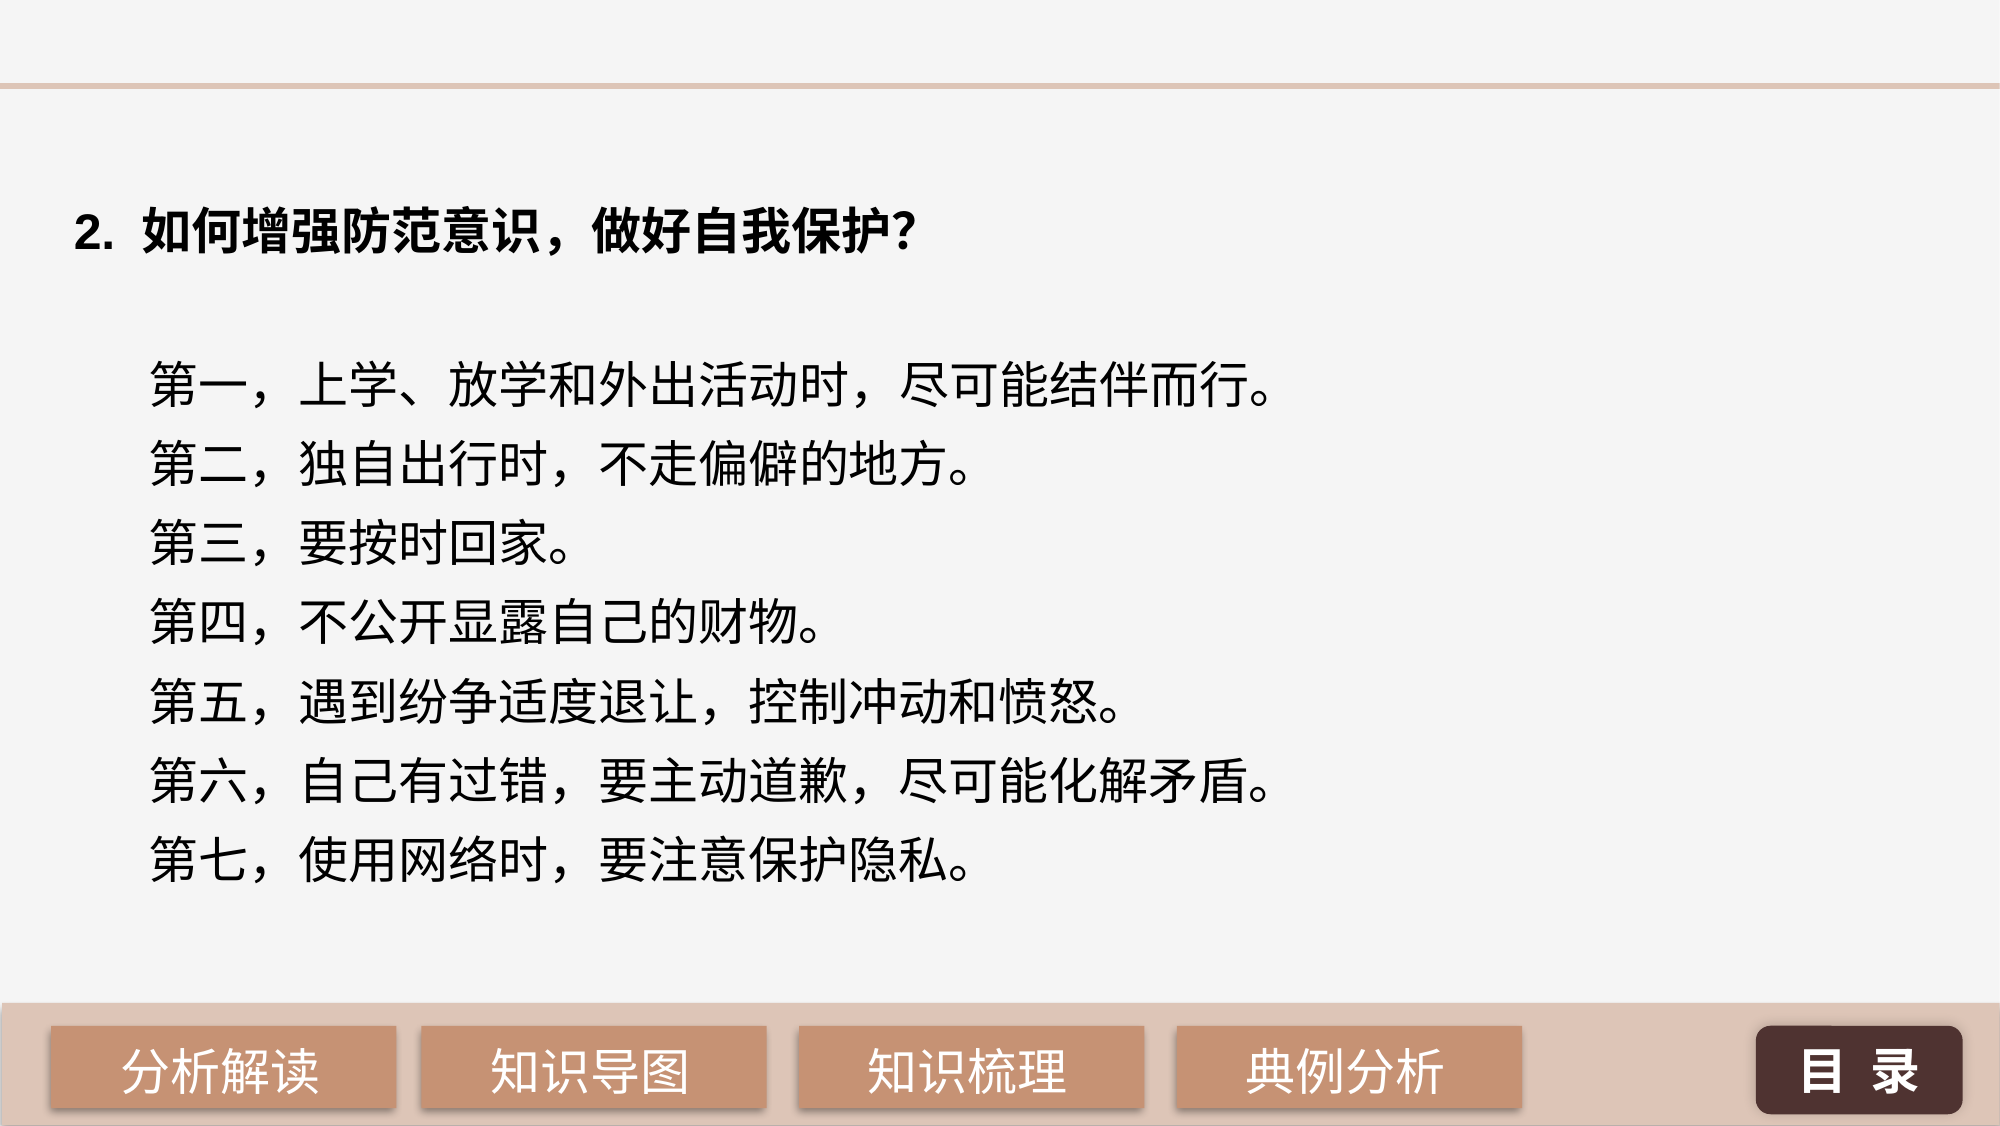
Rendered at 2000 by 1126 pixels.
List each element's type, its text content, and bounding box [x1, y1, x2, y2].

text_box 2. 如何增强防范意识，做好自我保护？ [58, 172, 1940, 267]
text_box 第一，上学、放学和外出活动时，尽可能结伴而行。 第二，独自出行时，不走偏僻的地方。 第三，要按时回家。 第四，不公开显露自己的财物。 第五，遇到纷争适度退让，控制冲动和愤怒。 第六，自己有过错，要主动道歉，尽可能化解矛盾。 第七，使用网络时，要注意保护隐私。 [58, 326, 1940, 896]
